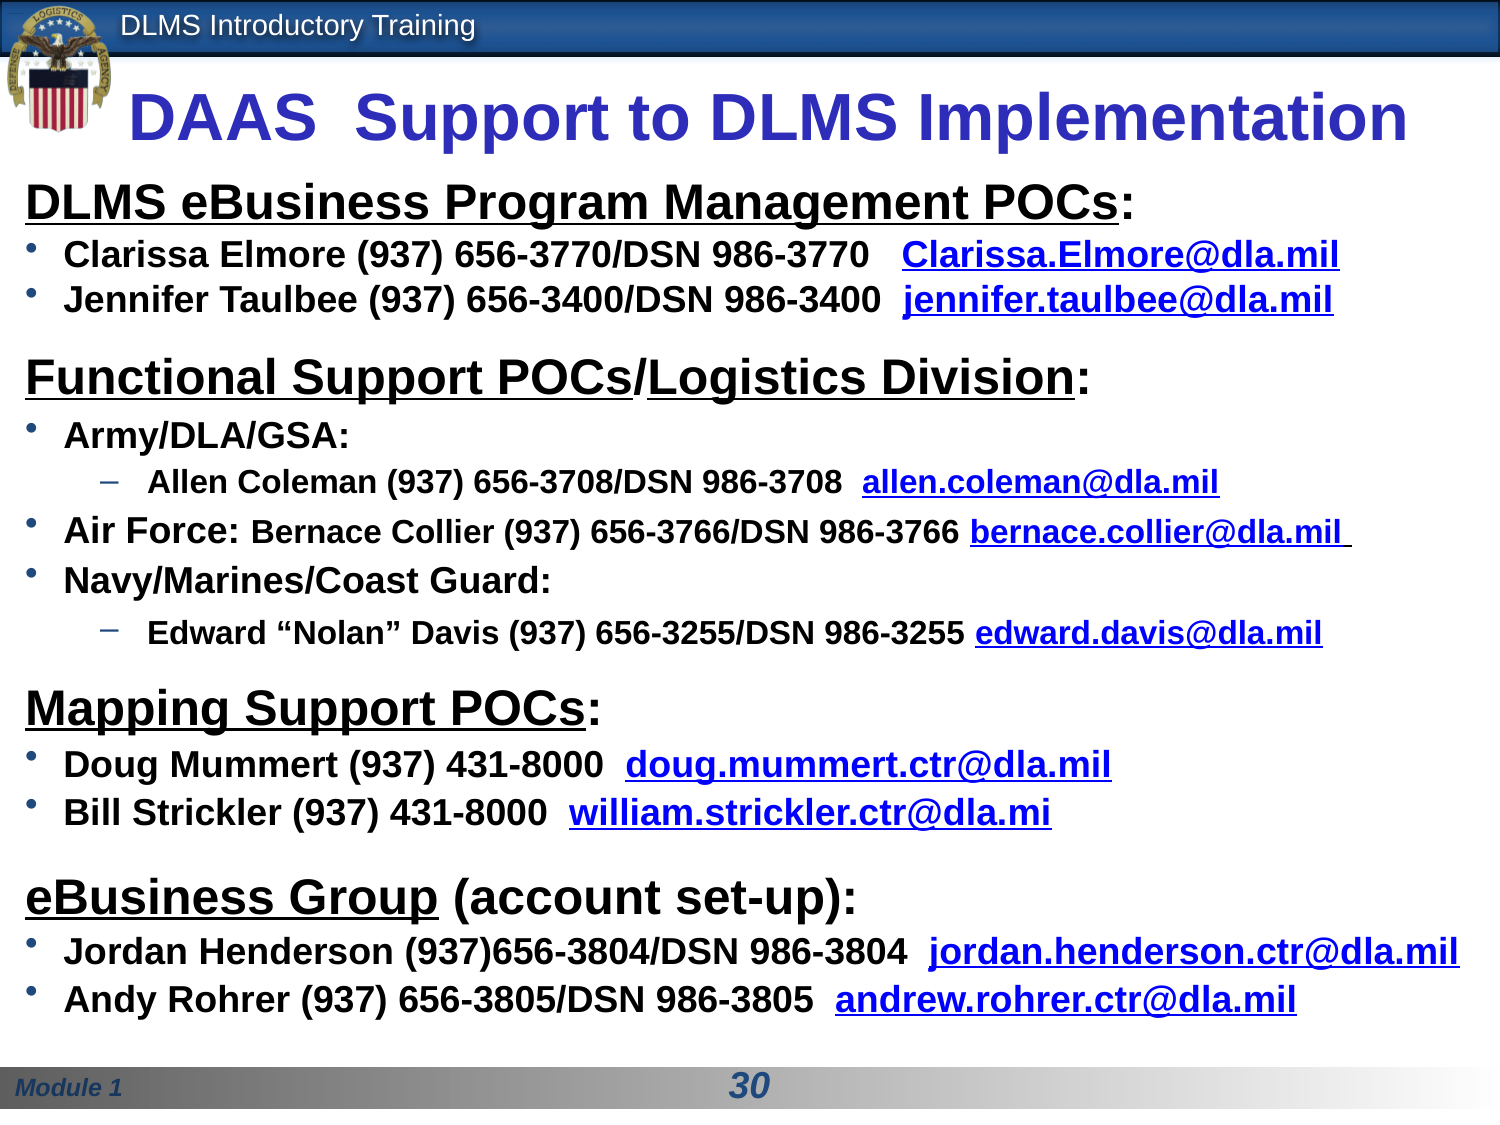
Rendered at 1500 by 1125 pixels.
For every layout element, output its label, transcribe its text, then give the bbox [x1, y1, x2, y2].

picture [3, 3, 117, 138]
text_box DAAS Support to DLMS Implementation [113, 66, 1445, 162]
text_box DLMS eBusiness Program Management POCs: Clarissa Elmore (937) 656-3770/DSN 986-3770 Clarissa.Elmore@dla.mil Jennifer Taulbee (937) 656-3400/DSN 986-3400 jennifer.taulbee@dla.mil Functional Support POCs/Logistics Division: Army/DLA/GSA: Allen Coleman (937) 656-3708/DSN 986-3708 allen.coleman@dla.mil Air Force: Bernace Collier (937) 656-3766/DSN 986-3766 bernace.collier@dla.mil Navy/Marines/Coast Guard: Edward “Nolan” Davis (937) 656-3255/DSN 986-3255 edward.davis@dla.mil Mapping Support POCs: Doug Mummert (937) 431-8000 doug.mummert.ctr@dla.mil Bill Strickler (937) 431-8000 william.strickler.ctr@dla.mi eBusiness Group (account set-up): Jordan Henderson (937)656-3804/DSN 986-3804 jordan.henderson.ctr@dla.mil Andy Rohrer (937) 656-3805/DSN 986-3805 andrew.rohrer.ctr@dla.mil [10, 162, 1500, 1026]
